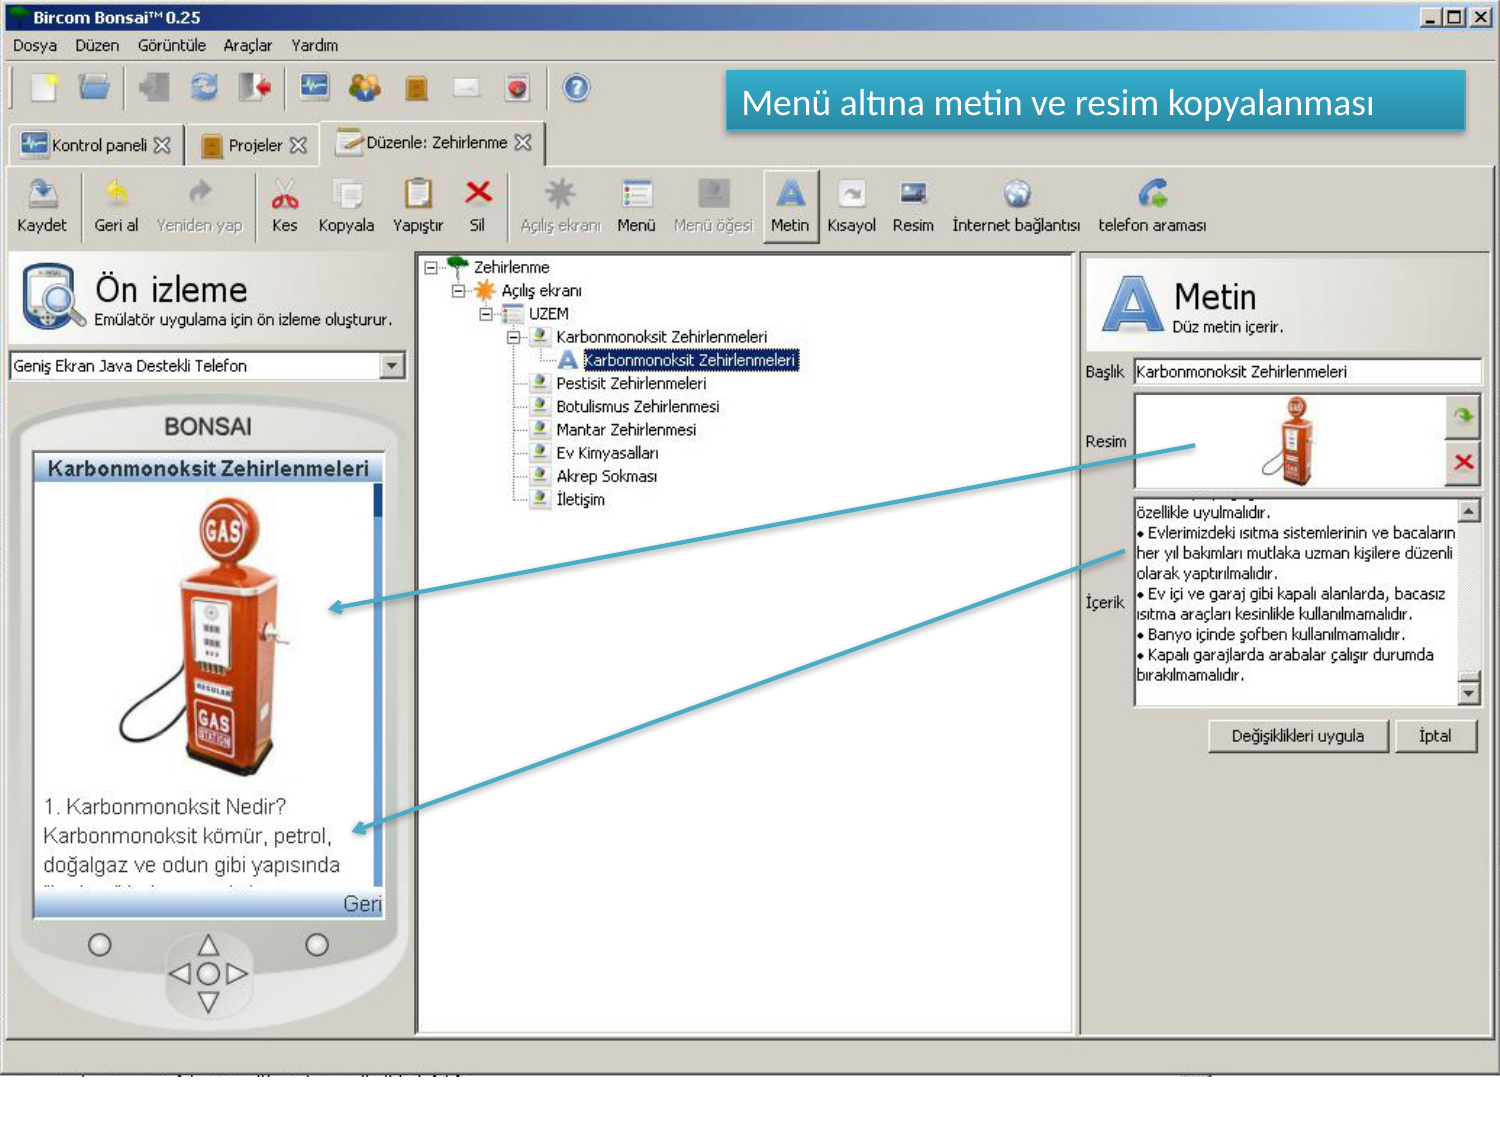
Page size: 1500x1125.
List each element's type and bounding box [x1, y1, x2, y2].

text_box [327, 445, 1196, 610]
text_box [351, 550, 1126, 833]
picture [0, 0, 1500, 1077]
